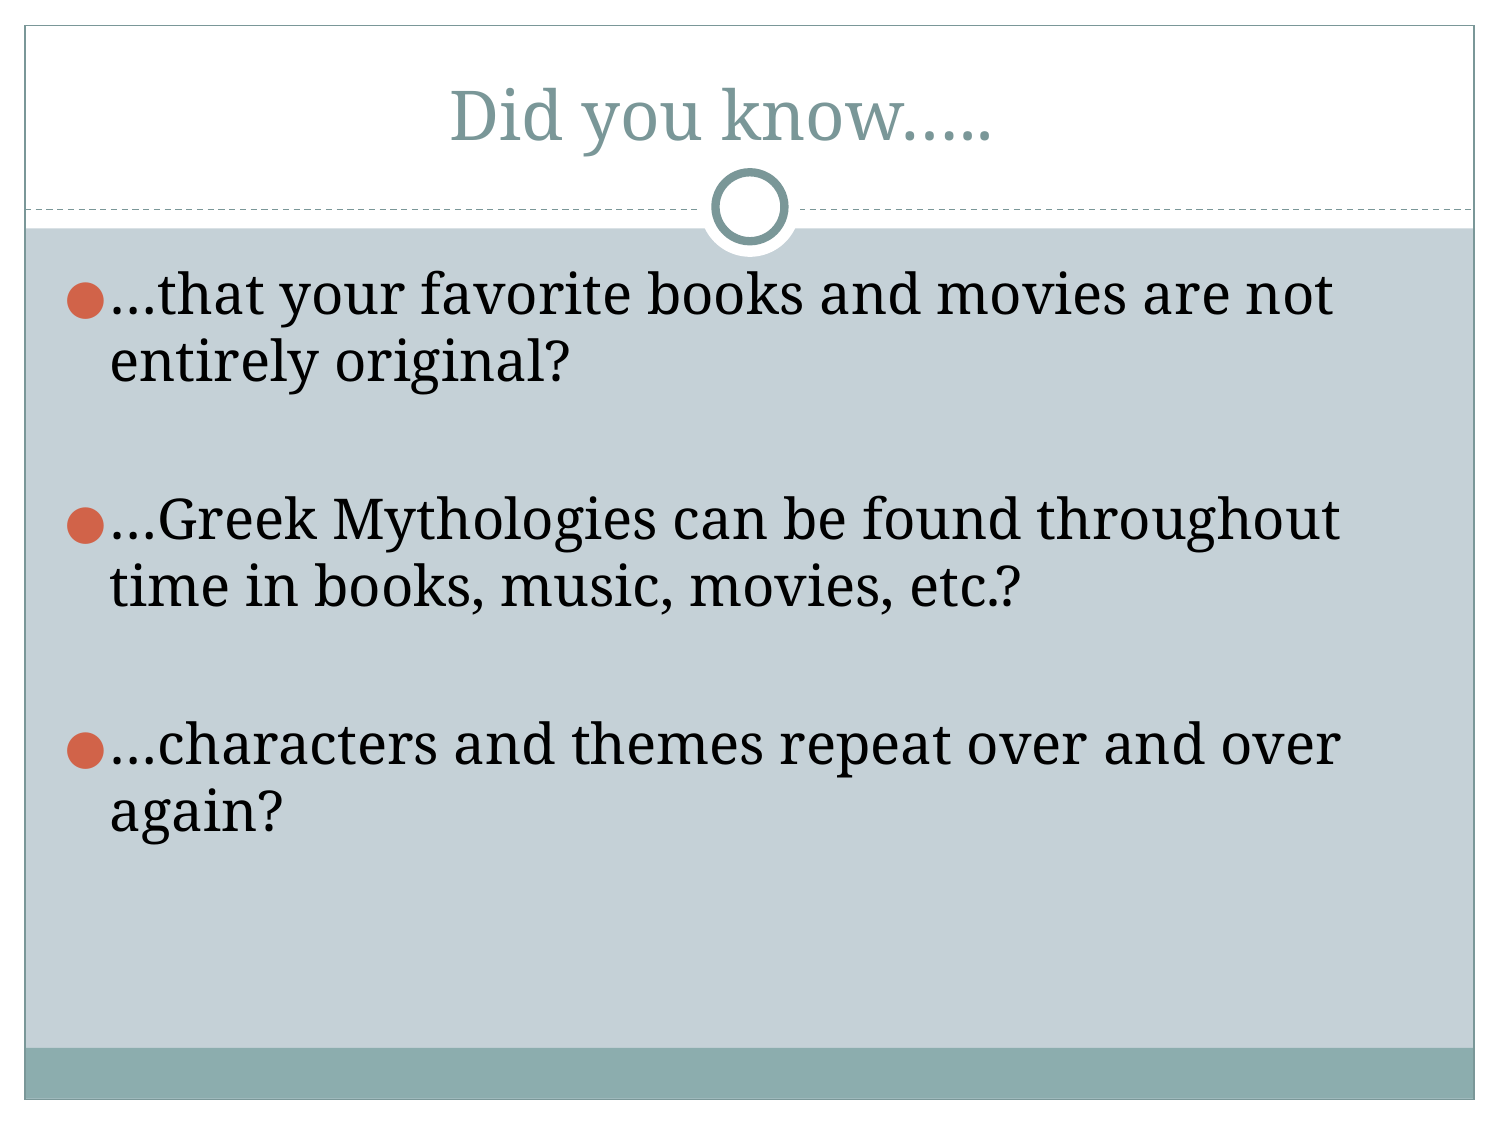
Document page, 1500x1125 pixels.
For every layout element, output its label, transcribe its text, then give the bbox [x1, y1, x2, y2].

list …that your favorite books and movies are not entirely original? …Greek Mythologies can be found throughout time in books, music, movies, etc.? …characters and themes repeat over and over again? [49, 250, 1445, 1001]
title Did you know….. [49, 37, 1450, 162]
